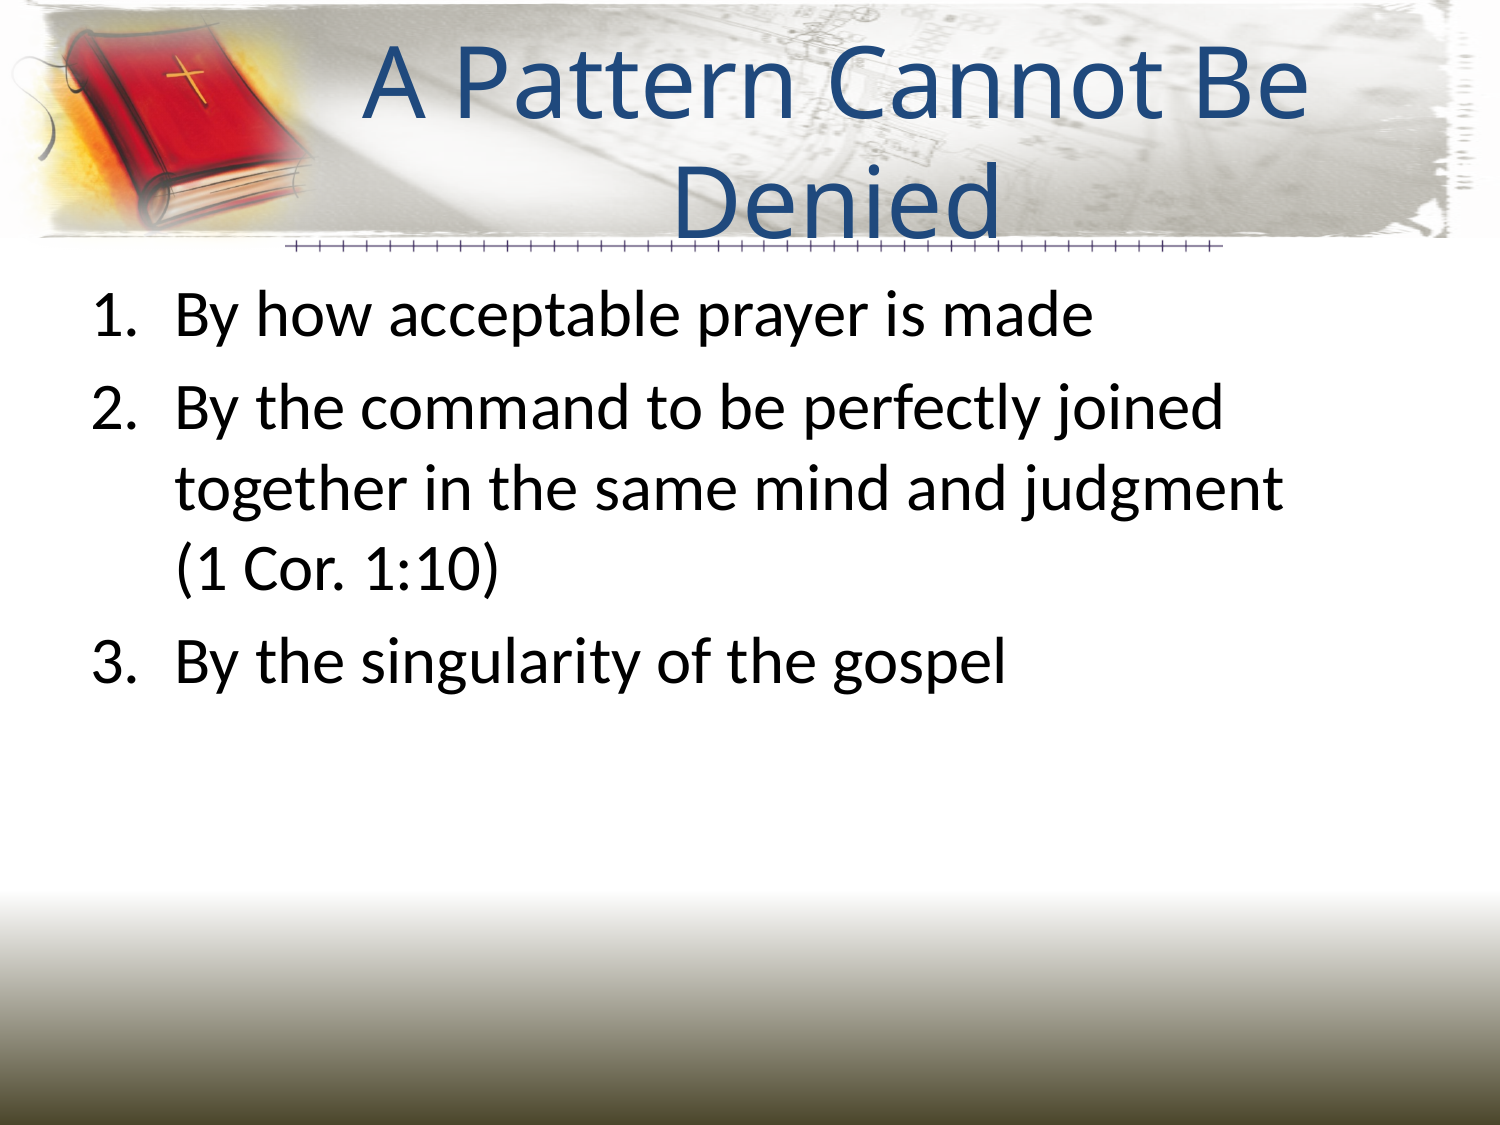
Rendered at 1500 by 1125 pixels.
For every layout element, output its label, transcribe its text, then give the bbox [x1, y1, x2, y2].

list By how acceptable prayer is made By the command to be perfectly joined together in the same mind and judgment (1 Cor. 1:10) By the singularity of the gospel [75, 262, 1425, 1005]
title A Pattern Cannot Be Denied [249, 45, 1425, 233]
picture [78, 79, 249, 172]
picture [285, 237, 1223, 254]
